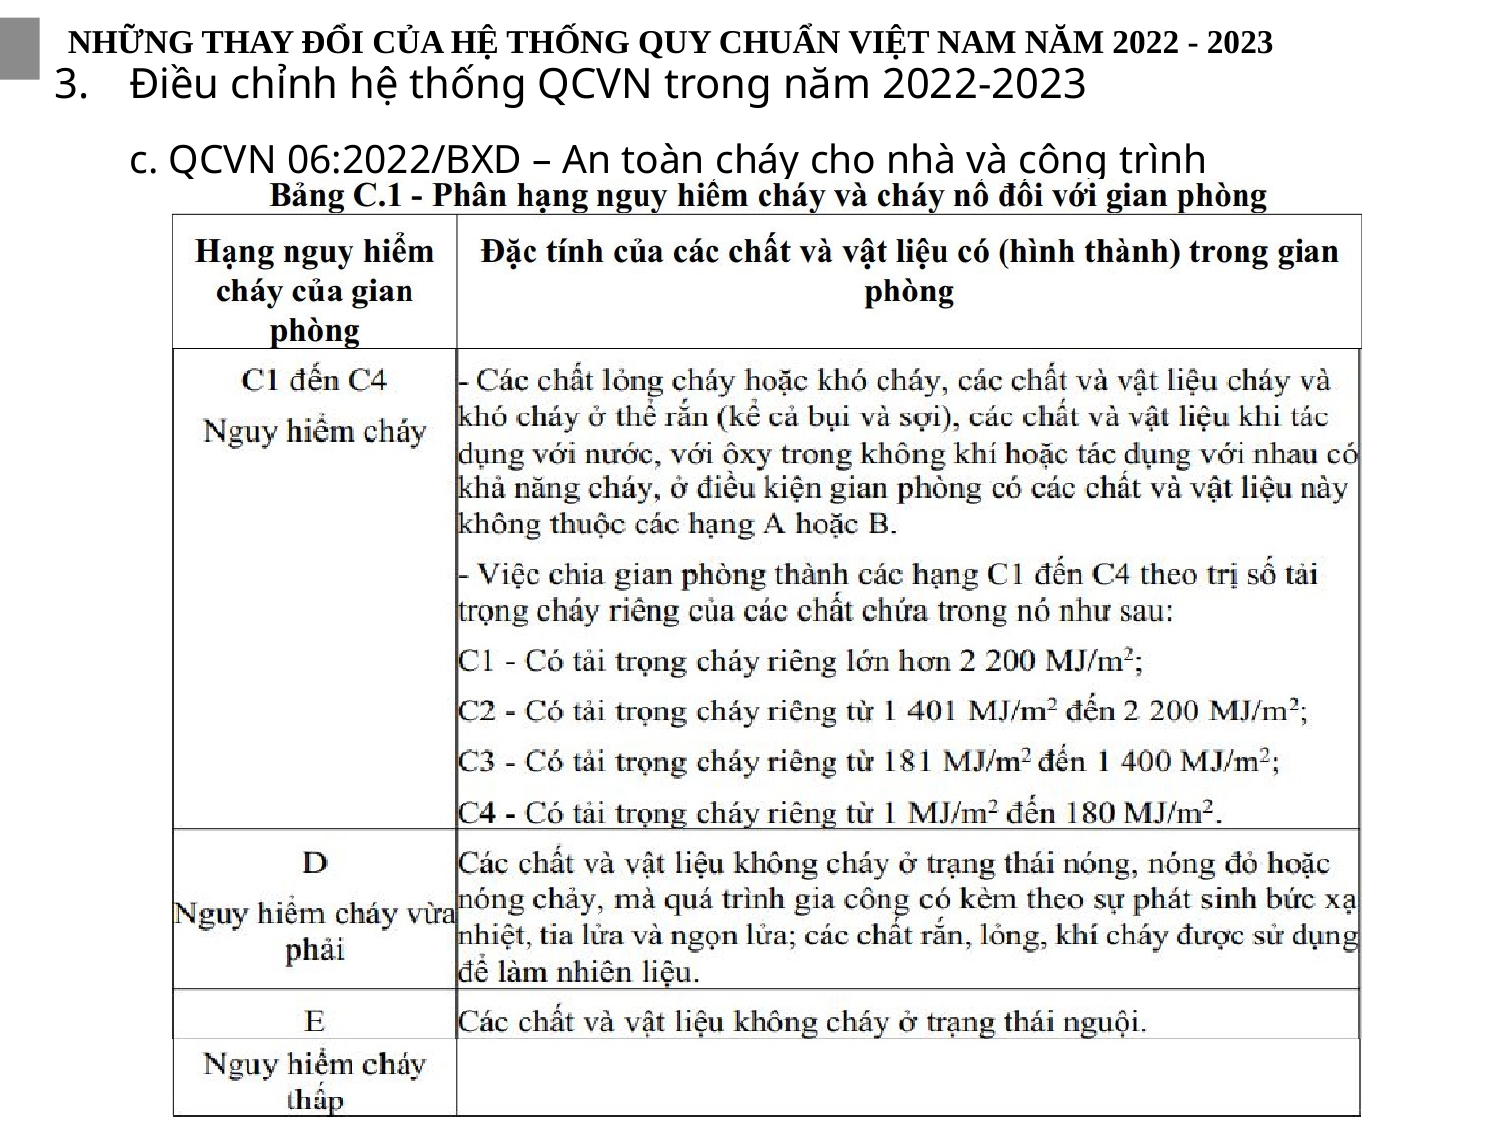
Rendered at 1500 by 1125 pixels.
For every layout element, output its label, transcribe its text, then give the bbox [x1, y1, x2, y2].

text_box NHỮNG THAY ĐỔI CỦA HỆ THỐNG QUY CHUẨN VIỆT NAM NĂM 2022 - 2023 [53, 17, 1395, 80]
text_box Điều chỉnh hệ thống QCVN trong năm 2022-2023 [39, 55, 1343, 108]
picture [172, 179, 1362, 1120]
text_box [0, 17, 41, 81]
text_box c. QCVN 06:2022/BXD – An toàn cháy cho nhà và công trình [114, 103, 1225, 180]
